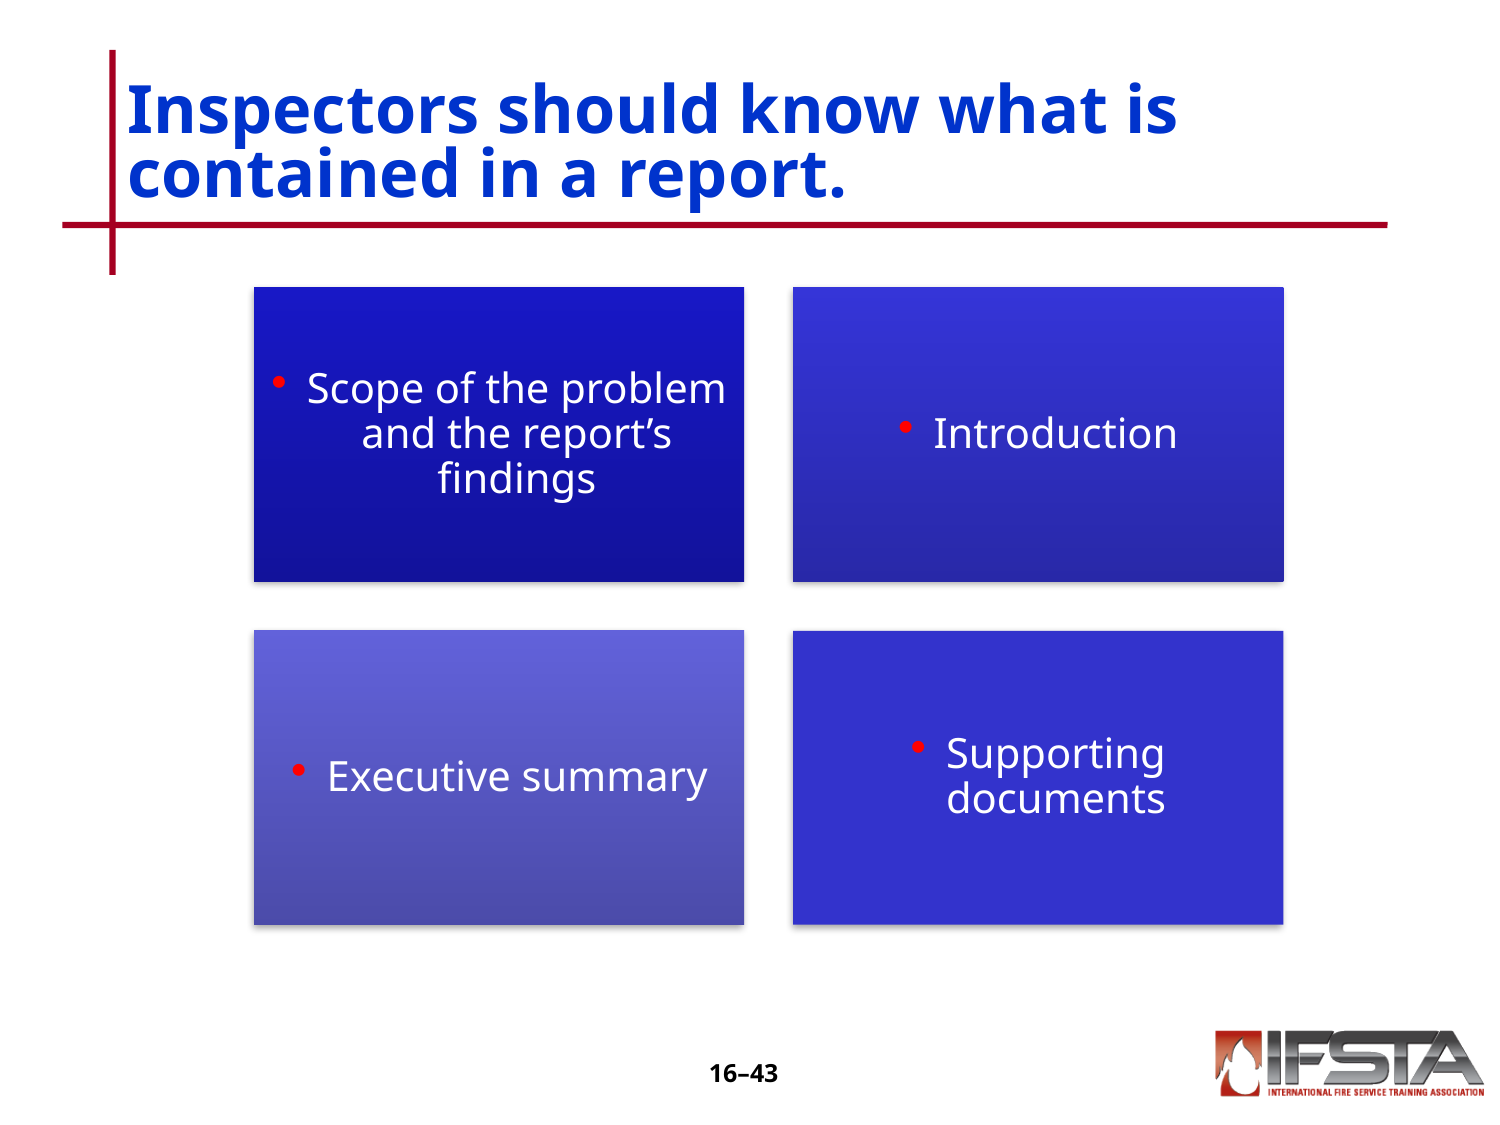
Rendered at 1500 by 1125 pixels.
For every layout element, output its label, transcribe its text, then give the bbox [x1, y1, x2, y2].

slide_number 16–42 [587, 1050, 900, 1125]
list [137, 287, 1401, 926]
picture [1215, 1030, 1485, 1099]
title Inspectors should know what is contained in a report. [112, 75, 1438, 225]
